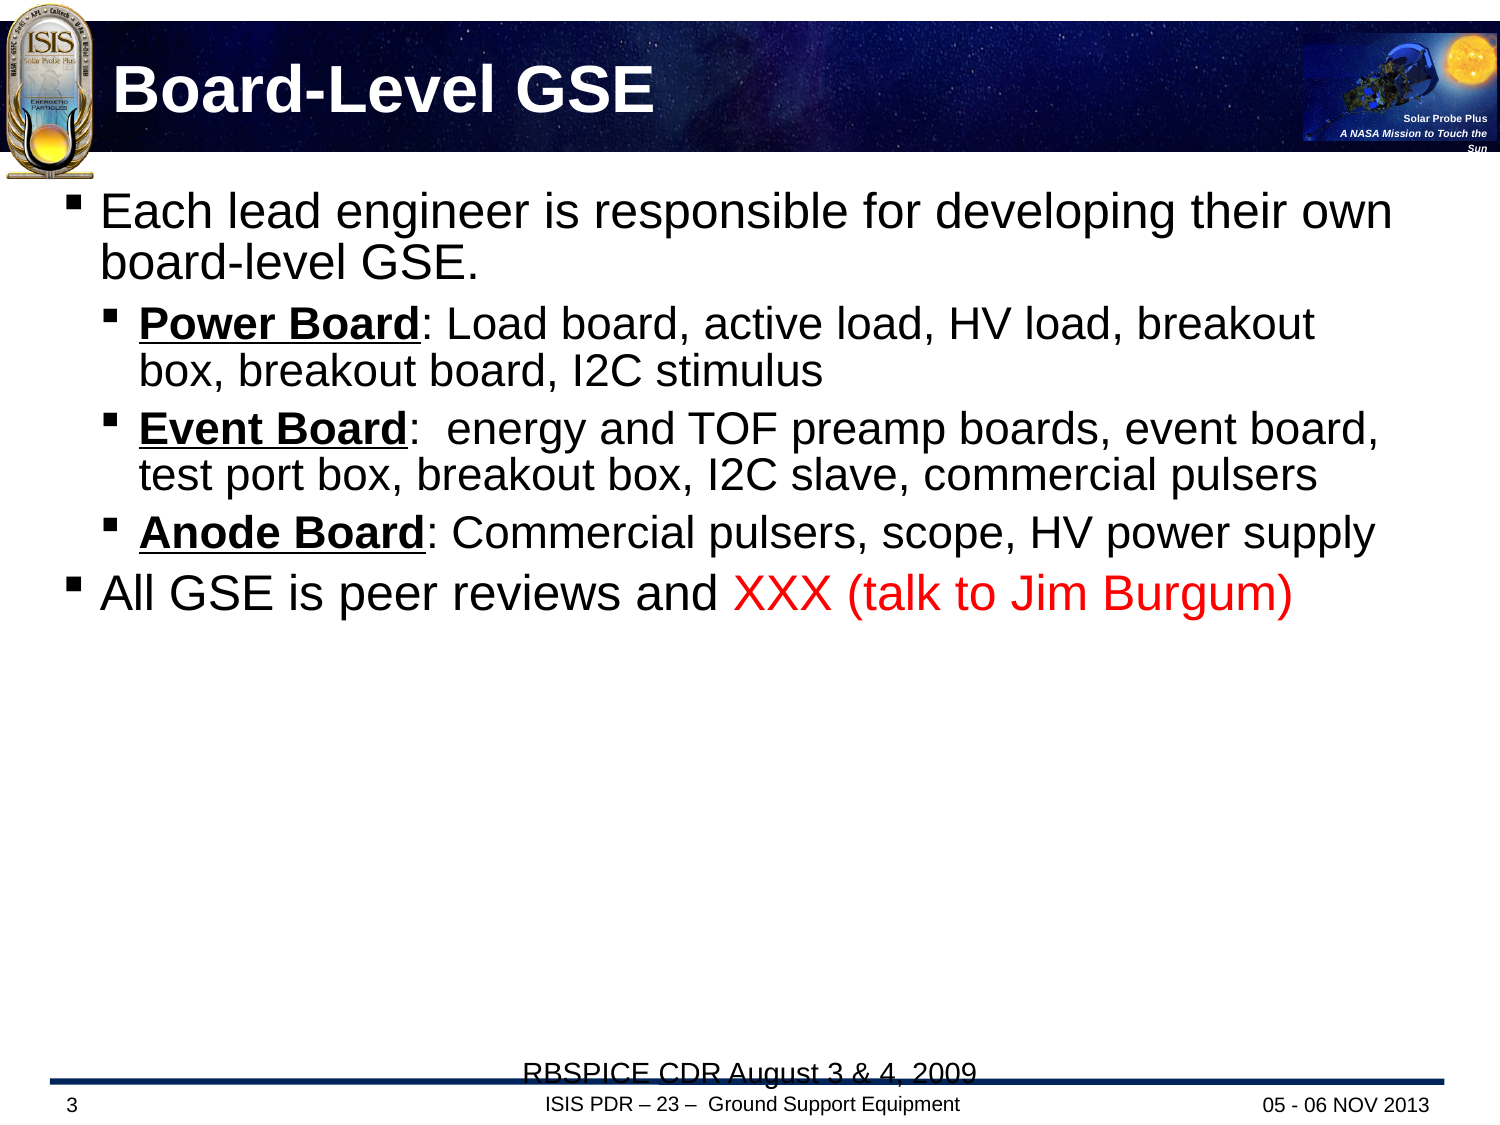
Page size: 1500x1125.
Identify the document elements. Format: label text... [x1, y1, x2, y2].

list Each lead engineer is responsible for developing their own board-level GSE. Power Board: Load board, active load, HV load, breakout box, breakout board, I2C stimulus Event Board: energy and TOF preamp boards, event board, test port box, breakout box, I2C slave, commercial pulsers Anode Board: Commercial pulsers, scope, HV power supply All GSE is peer reviews and XXX (talk to Jim Burgum) [62, 187, 1413, 976]
text_box RBSPICE CDR August 3 & 4, 2009 [462, 1046, 1038, 1125]
picture [0, 2, 1500, 181]
title Board-Level GSE [111, 30, 1294, 142]
